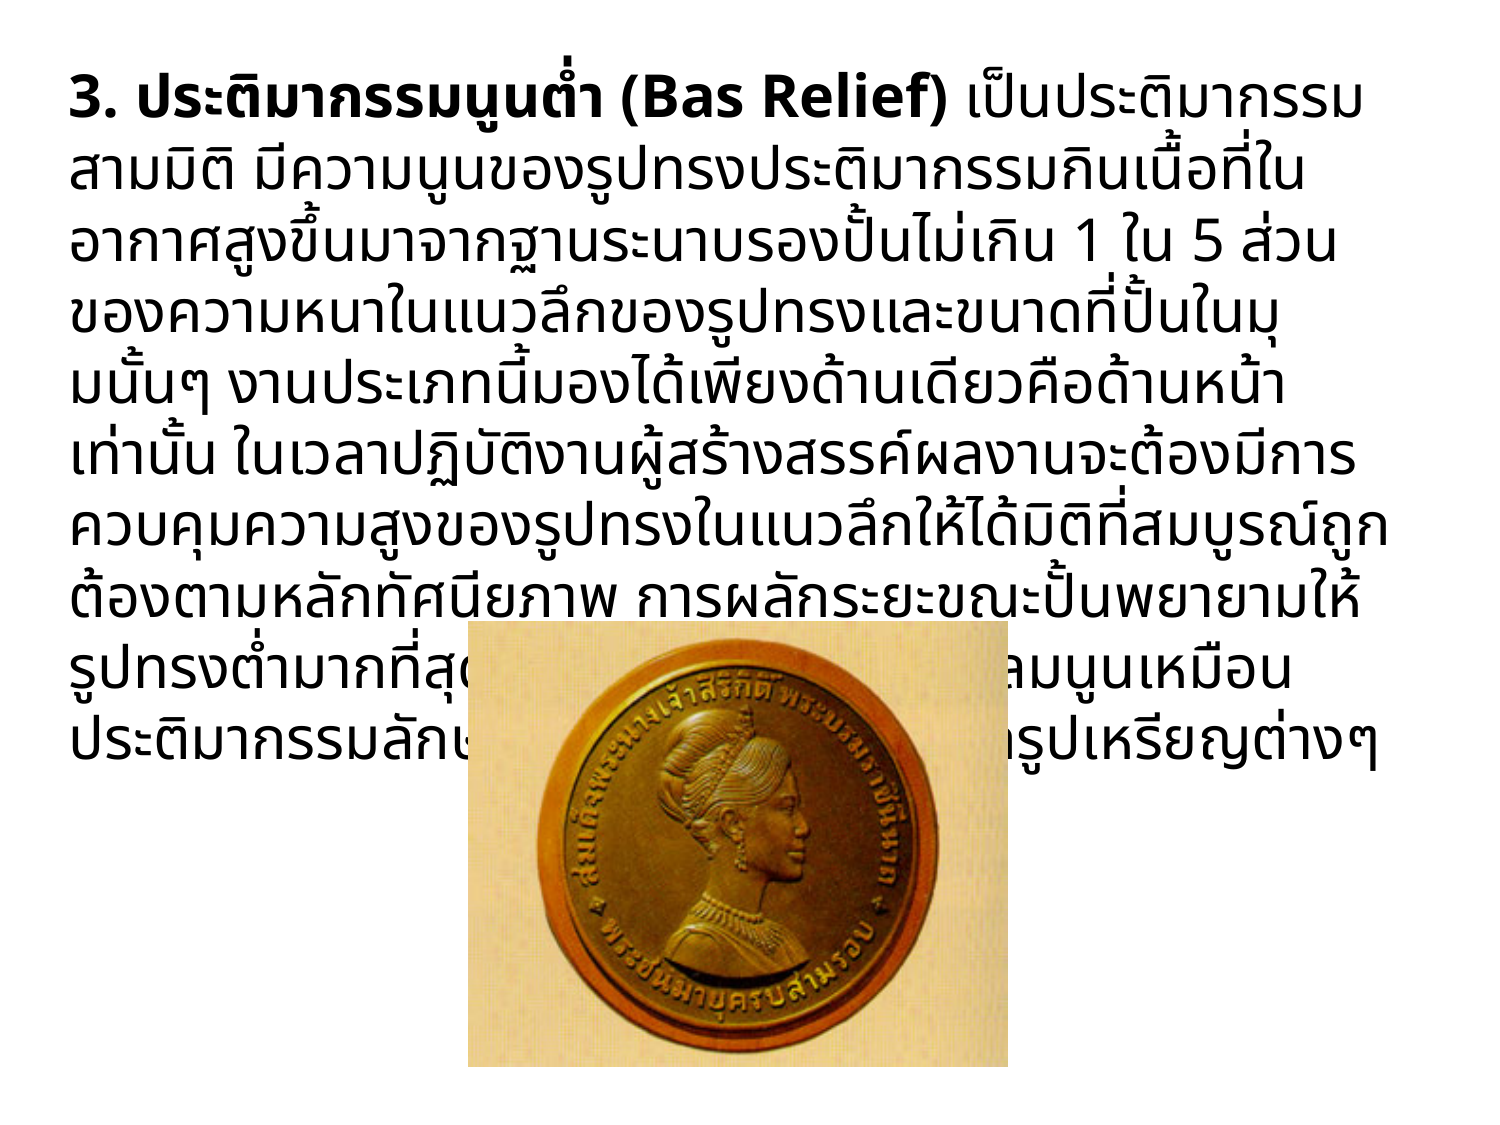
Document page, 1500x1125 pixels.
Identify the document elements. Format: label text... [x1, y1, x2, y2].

picture [468, 620, 1008, 1067]
list 3. ประติมากรรมนูนต่ำ (Bas Relief) เป็นประติมากรรมสามมิติ มีความนูนของรูปทรงประติมากรรมกินเนื้อที่ในอากาศสูงขึ้นมาจากฐานระนาบรองปั้นไม่เกิน 1 ใน 5 ส่วนของความหนาในแนวลึกของรูปทรงและขนาดที่ปั้นในมุมนั้นๆ งานประเภทนี้มองได้เพียงด้านเดียวคือด้านหน้าเท่านั้น ในเวลาปฏิบัติงานผู้สร้างสรรค์ผลงานจะต้องมีการควบคุมความสูงของรูปทรงในแนวลึกให้ได้มิติที่สมบูรณ์ถูกต้องตามหลักทัศนียภาพ การผลักระยะขณะปั้นพยายามให้รูปทรงต่ำมากที่สุดแต่ดูแล้วมีความรู้สึกกลมนูนเหมือนประติมากรรมลักษณะลอยตัวจะเห็นได้จากรูปเหรียญต่างๆ [0, 46, 1425, 790]
